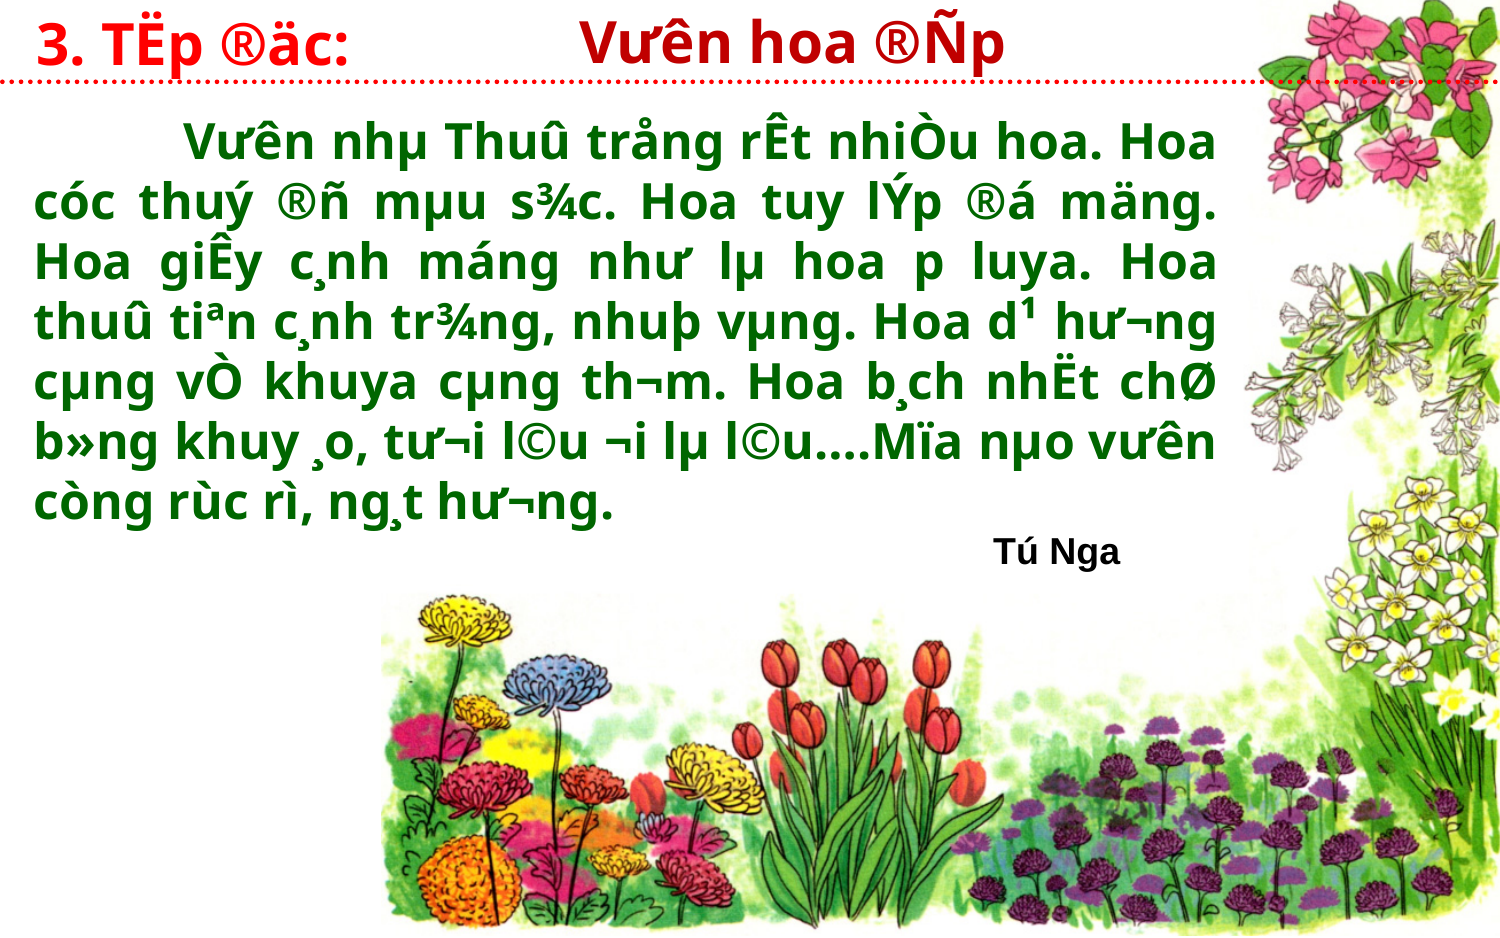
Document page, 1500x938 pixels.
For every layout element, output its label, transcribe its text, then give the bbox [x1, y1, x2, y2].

picture [381, 0, 1500, 936]
text_box 3. TËp ®äc: [21, 0, 377, 85]
text_box Vưên nhµ Thuû trång rÊt nhiÒu hoa. Hoa cóc thuý ®ñ mµu s¾c. Hoa tuy lÝp ®á mäng. Hoa giÊy c¸nh máng như­ lµ hoa p­ luya. Hoa thuû tiªn c¸nh tr¾ng, nhuþ vµng. Hoa d¹ hư¬ng cµng vÒ khuya cµng th¬m. Hoa b¸ch nhËt chØ b»ng khuy ¸o, tư¬i l©u ¬i lµ l©u….Mïa nµo vưên còng rùc rì, ng¸t hư¬ng. [19, 102, 376, 537]
